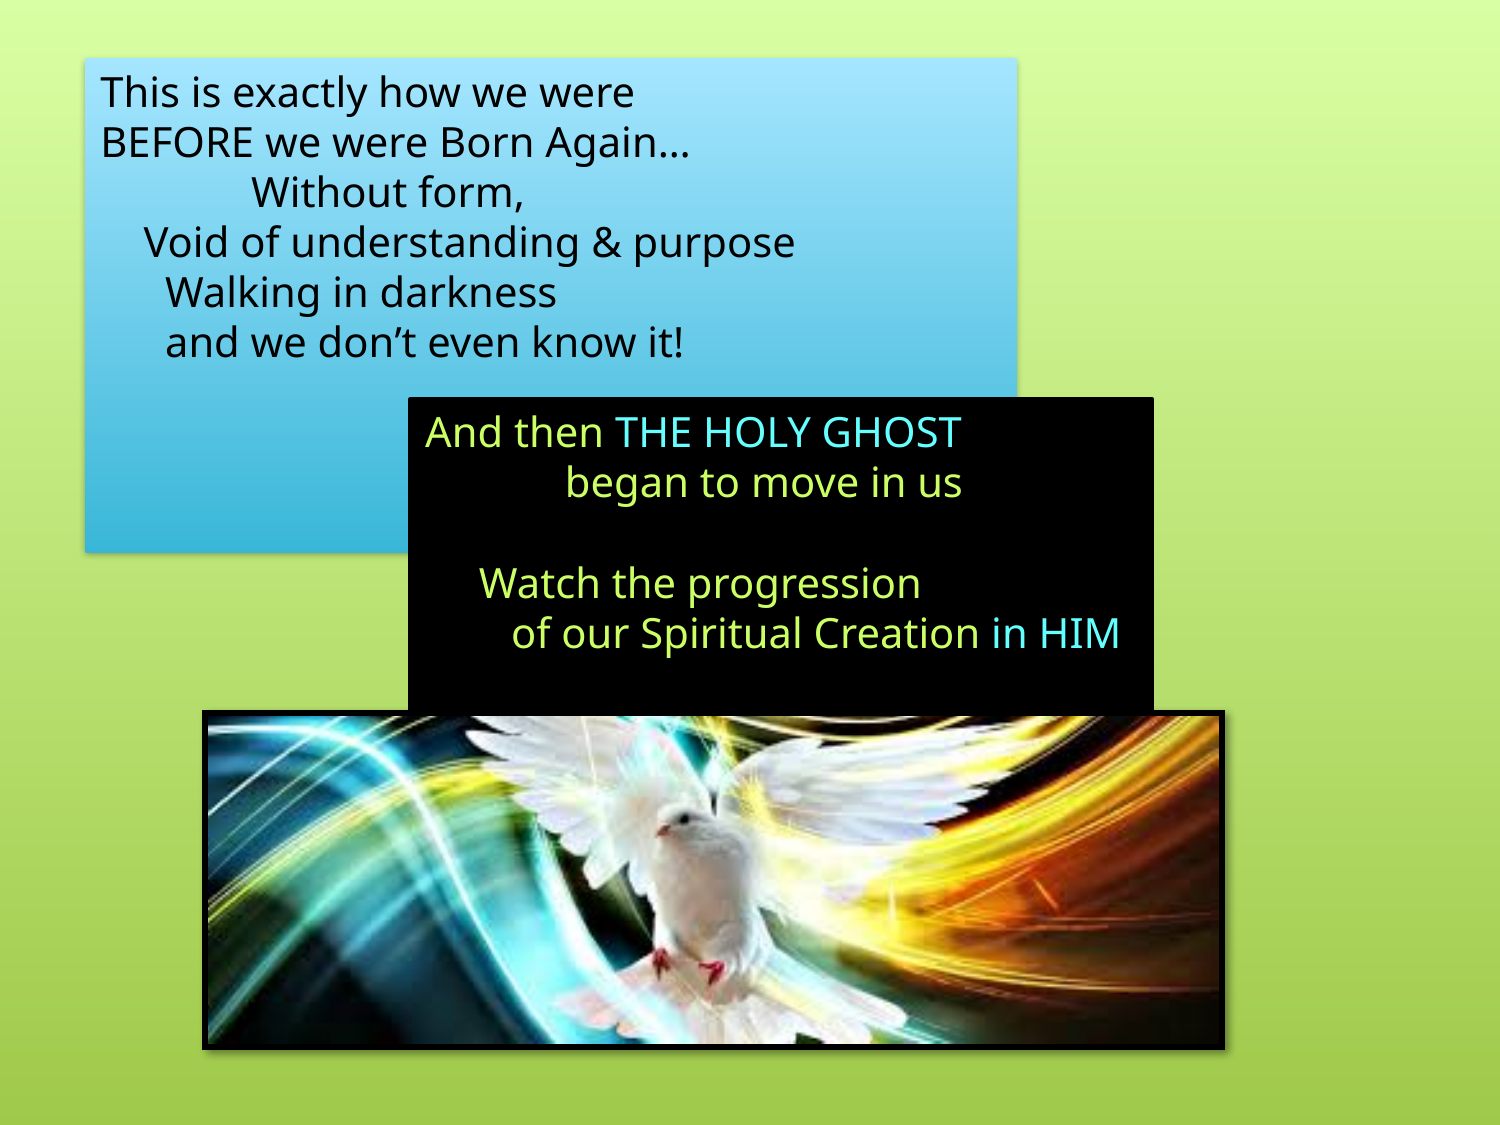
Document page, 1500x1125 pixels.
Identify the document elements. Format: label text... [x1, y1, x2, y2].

picture [208, 715, 1219, 1044]
text_box This is exactly how we were BEFORE we were Born Again… Without form, Void of understanding & purpose Walking in darkness and we don’t even know it! [85, 58, 1017, 553]
text_box [0, 0, 1500, 1125]
text_box And then THE HOLY GHOST began to move in us Watch the progression of our Spiritual Creation in HIM [408, 397, 1154, 708]
